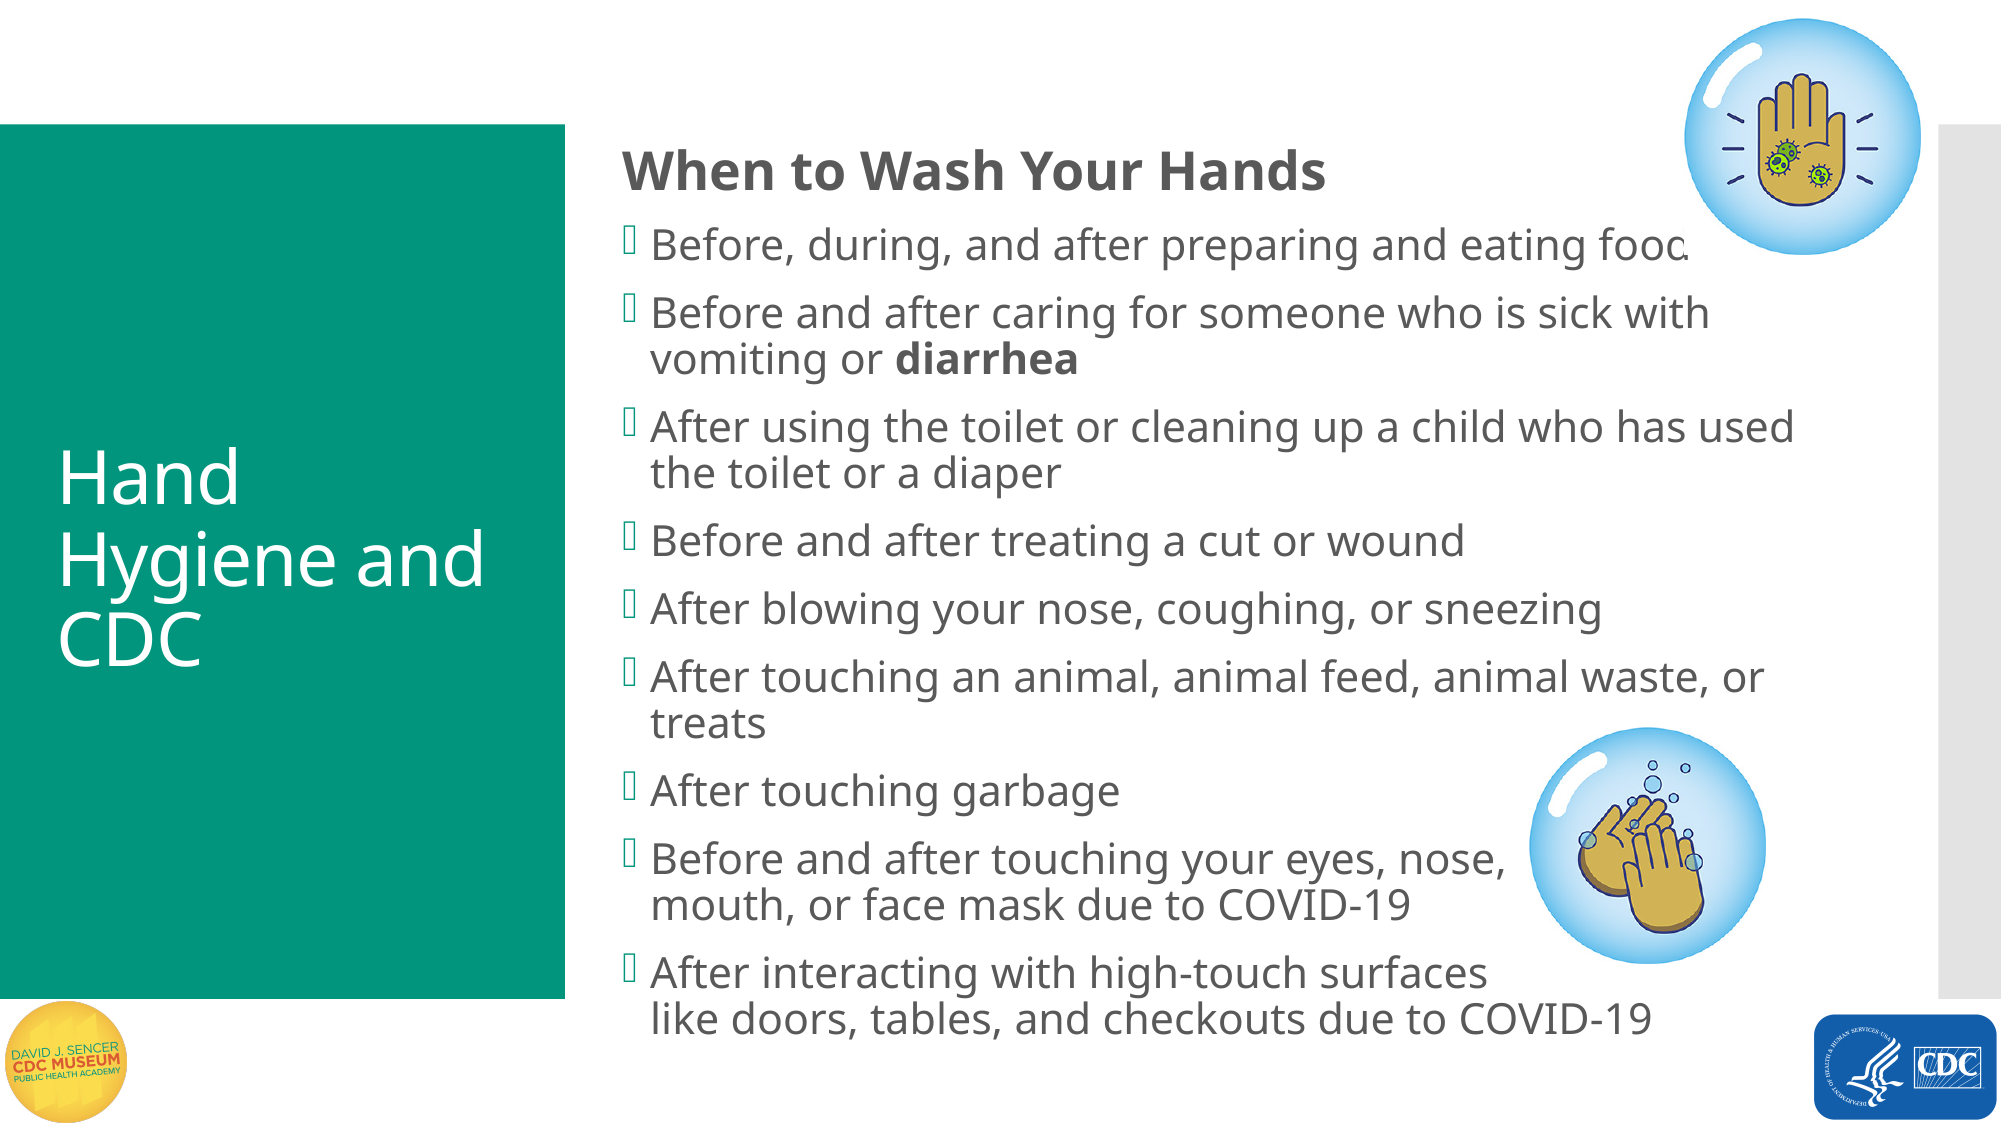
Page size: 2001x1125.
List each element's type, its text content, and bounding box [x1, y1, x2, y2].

list When to Wash Your Hands Before, during, and after preparing and eating food Before and after caring for someone who is sick with vomiting or diarrhea After using the toilet or cleaning up a child who has used the toilet or a diaper Before and after treating a cut or wound After blowing your nose, coughing, or sneezing After touching an animal, animal feed, animal waste, or treats After touching garbage Before and after touching your eyes, nose, mouth, or face mask due to COVID-19 After interacting with high-touch surfaces like doors, tables, and checkouts due to COVID-19 [607, 136, 1847, 1053]
title Hand Hygiene and CDC [41, 184, 525, 940]
picture [1529, 727, 1766, 964]
picture [4, 1001, 127, 1123]
picture [1801, 1006, 2000, 1125]
picture [1684, 18, 1921, 255]
